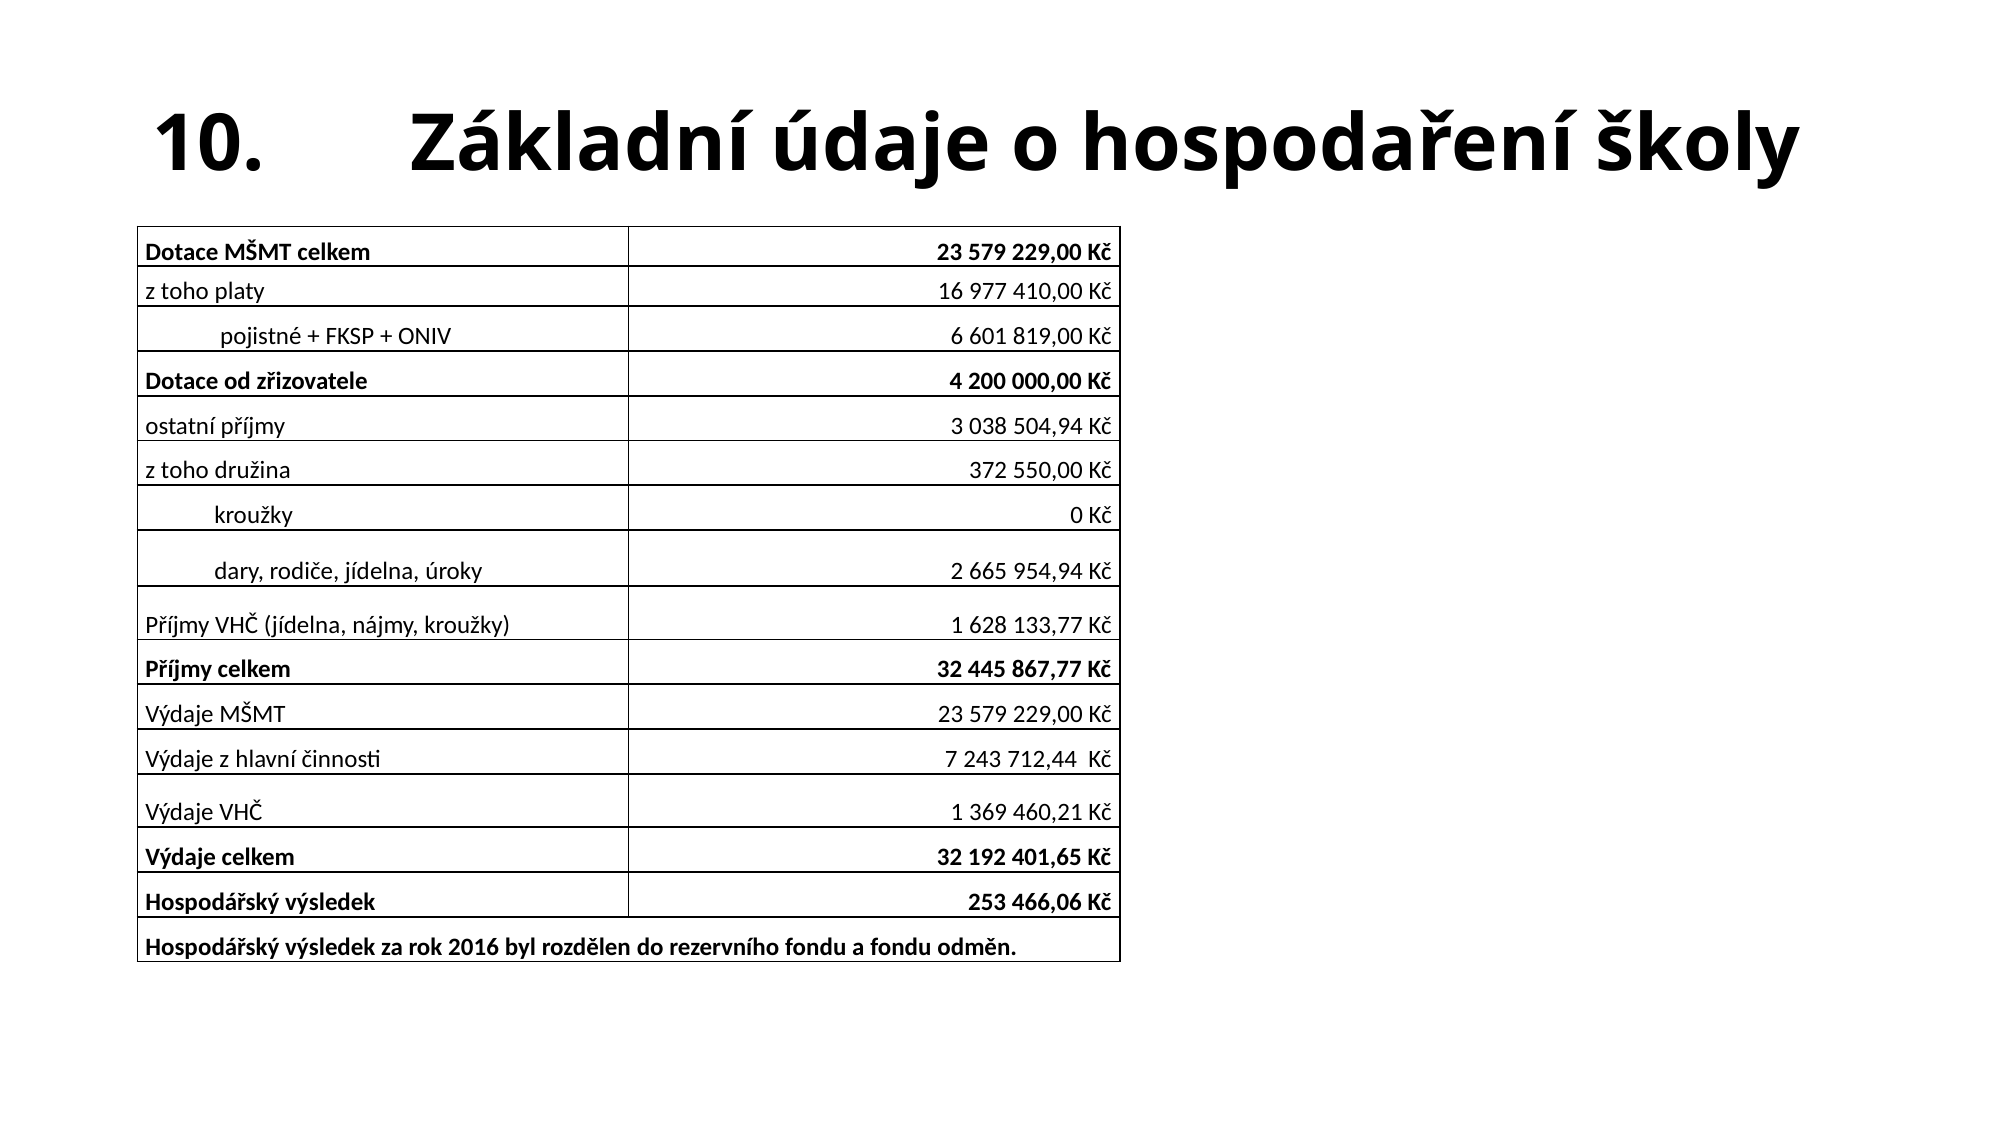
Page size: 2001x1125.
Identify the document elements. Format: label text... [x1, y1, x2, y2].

table_cell 1 369 460,21 Kč [629, 775, 1119, 826]
table_cell z toho družina [138, 441, 628, 484]
table_cell 16 977 410,00 Kč [629, 267, 1119, 305]
table_cell 4 200 000,00 Kč [629, 352, 1119, 395]
table_cell 2 665 954,94 Kč [629, 531, 1119, 585]
table_cell 1 628 133,77 Kč [629, 587, 1119, 639]
table_cell Výdaje z hlavní činnosti [138, 730, 628, 773]
table_cell Dotace od zřizovatele [138, 352, 628, 395]
table_cell 6 601 819,00 Kč [629, 307, 1119, 350]
table_cell 253 466,06 Kč [629, 873, 1119, 916]
table_cell Výdaje MŠMT [138, 685, 628, 728]
table_cell 32 192 401,65 Kč [629, 828, 1119, 871]
table_cell Výdaje celkem [138, 828, 628, 871]
table_cell Příjmy celkem [138, 640, 628, 683]
table_cell 0 Kč [629, 486, 1119, 529]
table_cell kroužky [138, 486, 628, 529]
table_cell dary, rodiče, jídelna, úroky [138, 531, 628, 585]
table_cell Výdaje VHČ [138, 775, 628, 826]
table_header Dotace MŠMT celkem [138, 227, 628, 265]
table_cell Hospodářský výsledek [138, 873, 628, 916]
table_cell 32 445 867,77 Kč [629, 640, 1119, 683]
table_cell 3 038 504,94 Kč [629, 397, 1119, 440]
table_header 23 579 229,00 Kč [629, 227, 1119, 265]
title 10. Základní údaje o hospodaření školy [137, 63, 1863, 227]
table_cell 23 579 229,00 Kč [629, 685, 1119, 728]
table_cell 372 550,00 Kč [629, 441, 1119, 484]
table_cell Hospodářský výsledek za rok 2016 byl rozdělen do rezervního fondu a fondu odměn. [138, 918, 1119, 961]
table_cell z toho platy [138, 267, 628, 305]
table_cell pojistné + FKSP + ONIV [138, 307, 628, 350]
table_cell 7 243 712,44 Kč [629, 730, 1119, 773]
table_cell Příjmy VHČ (jídelna, nájmy, kroužky) [138, 587, 628, 639]
table_cell ostatní příjmy [138, 397, 628, 440]
